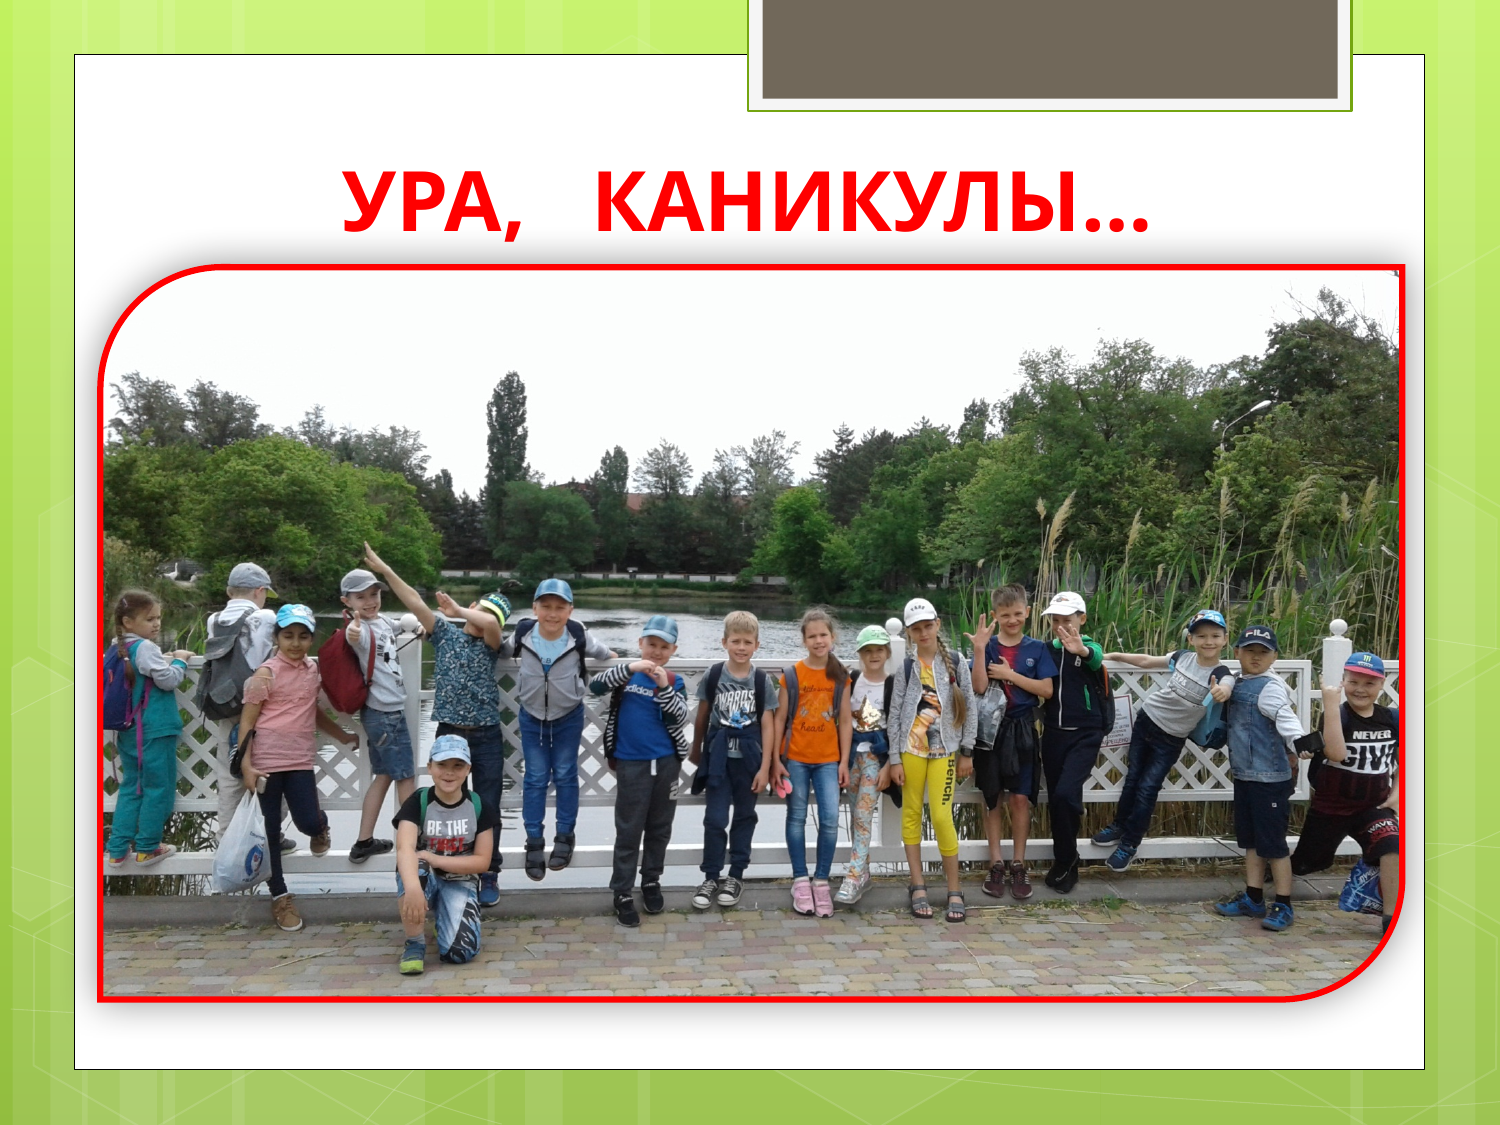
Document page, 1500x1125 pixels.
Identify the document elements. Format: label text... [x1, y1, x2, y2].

title УРА, КАНИКУЛЫ… [171, 137, 1324, 246]
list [100, 266, 1403, 1000]
